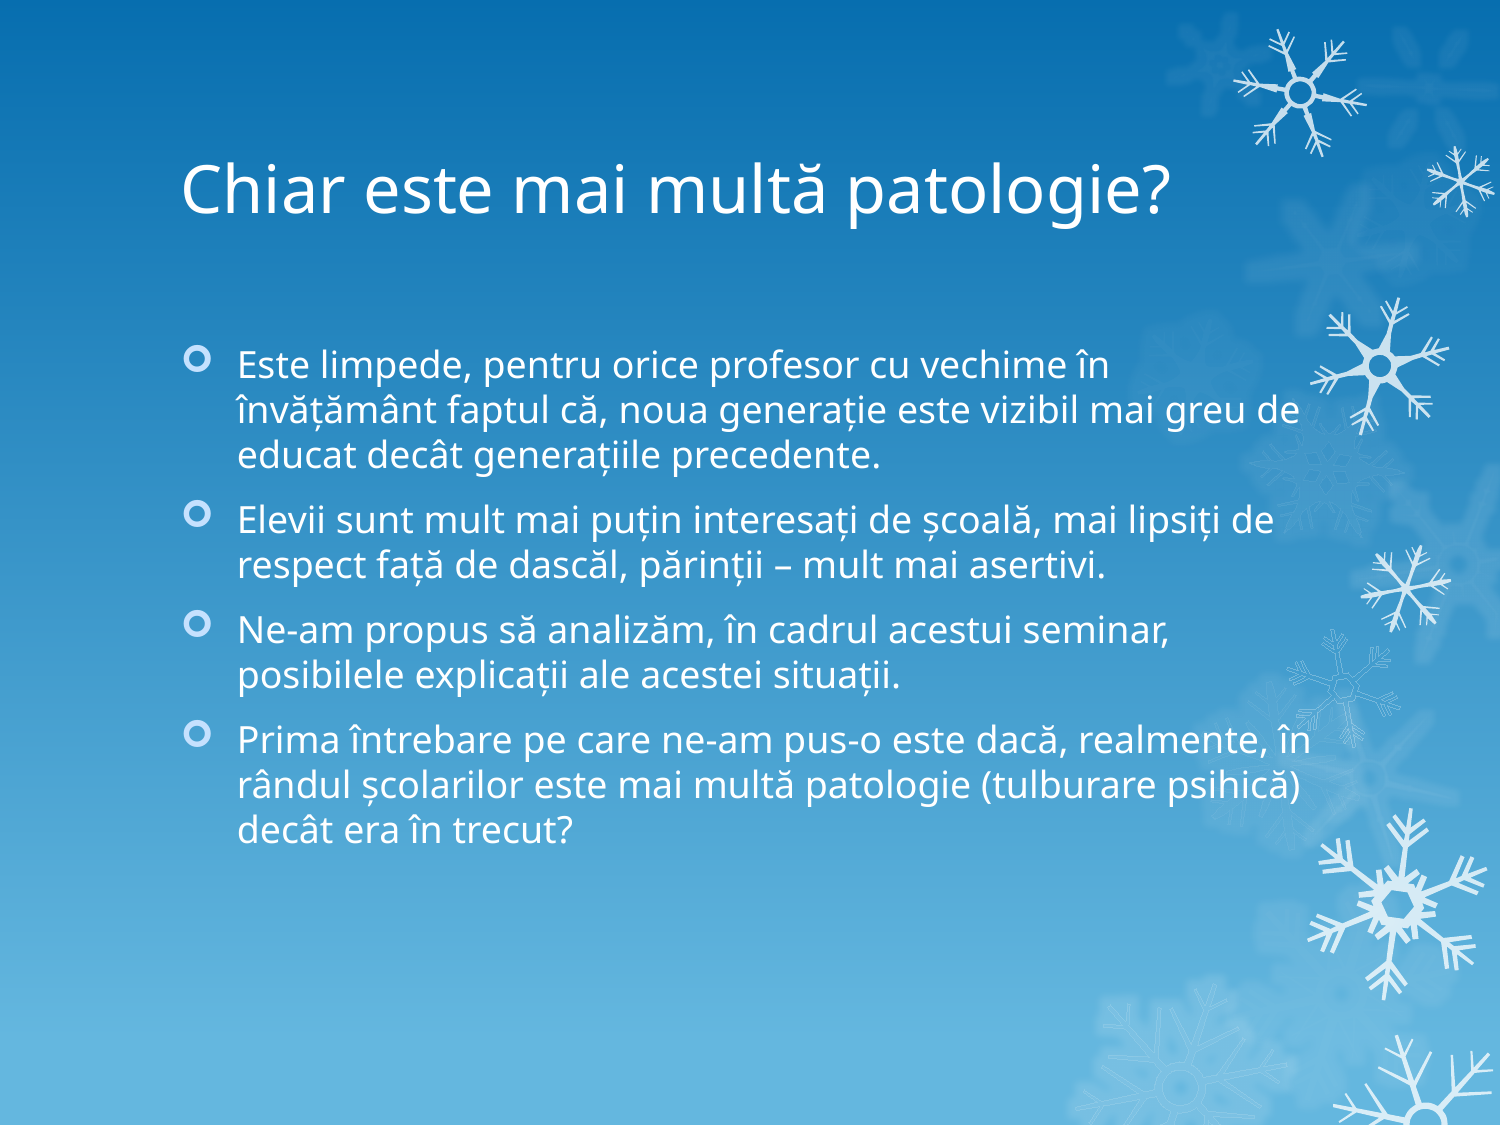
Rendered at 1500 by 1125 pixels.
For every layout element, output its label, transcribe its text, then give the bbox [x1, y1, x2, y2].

list Este limpede, pentru orice profesor cu vechime în învățământ faptul că, noua generație este vizibil mai greu de educat decât generațiile precedente. Elevii sunt mult mai puțin interesați de școală, mai lipsiți de respect față de dascăl, părinții – mult mai asertivi. Ne-am propus să analizăm, în cadrul acestui seminar, posibilele explicații ale acestei situații. Prima întrebare pe care ne-am pus-o este dacă, realmente, în rândul școlarilor este mai multă patologie (tulburare psihică) decât era în trecut? [165, 296, 1335, 962]
title Chiar este mai multă patologie? [165, 110, 1335, 263]
